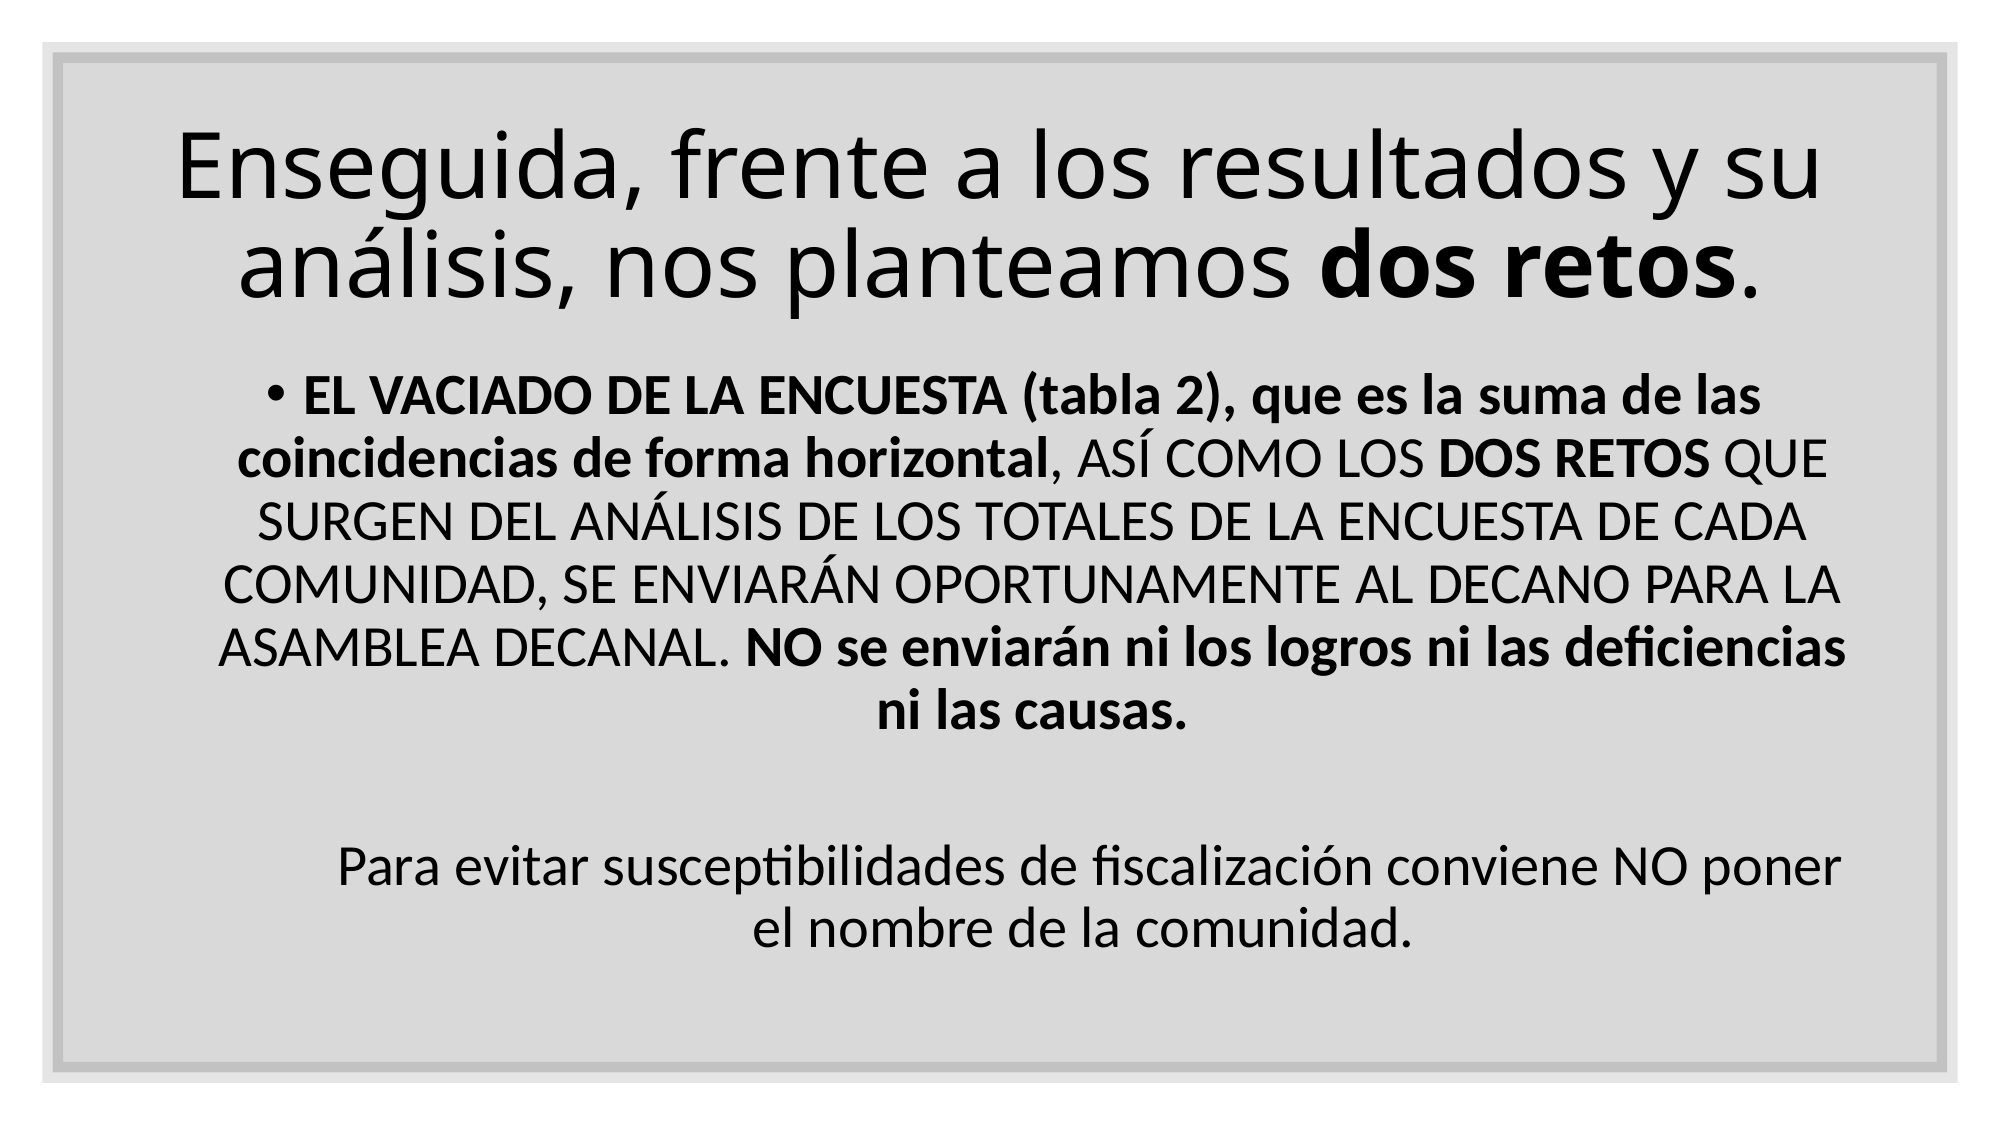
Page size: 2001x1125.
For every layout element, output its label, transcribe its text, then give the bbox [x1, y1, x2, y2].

list EL VACIADO DE LA ENCUESTA (tabla 2), que es la suma de las coincidencias de forma horizontal, ASÍ COMO LOS DOS RETOS QUE SURGEN DEL ANÁLISIS DE LOS TOTALES DE LA ENCUESTA DE CADA COMUNIDAD, SE ENVIARÁN OPORTUNAMENTE AL DECANO PARA LA ASAMBLEA DECANAL. NO se enviarán ni los logros ni las deficiencias ni las causas. [137, 357, 1891, 980]
list Para evitar susceptibilidades de fiscalización conviene NO poner el nombre de la comunidad. [318, 827, 1863, 1010]
text_box [52, 51, 1948, 1073]
title Enseguida, frente a los resultados y su análisis, nos planteamos dos retos. [137, 109, 1863, 328]
